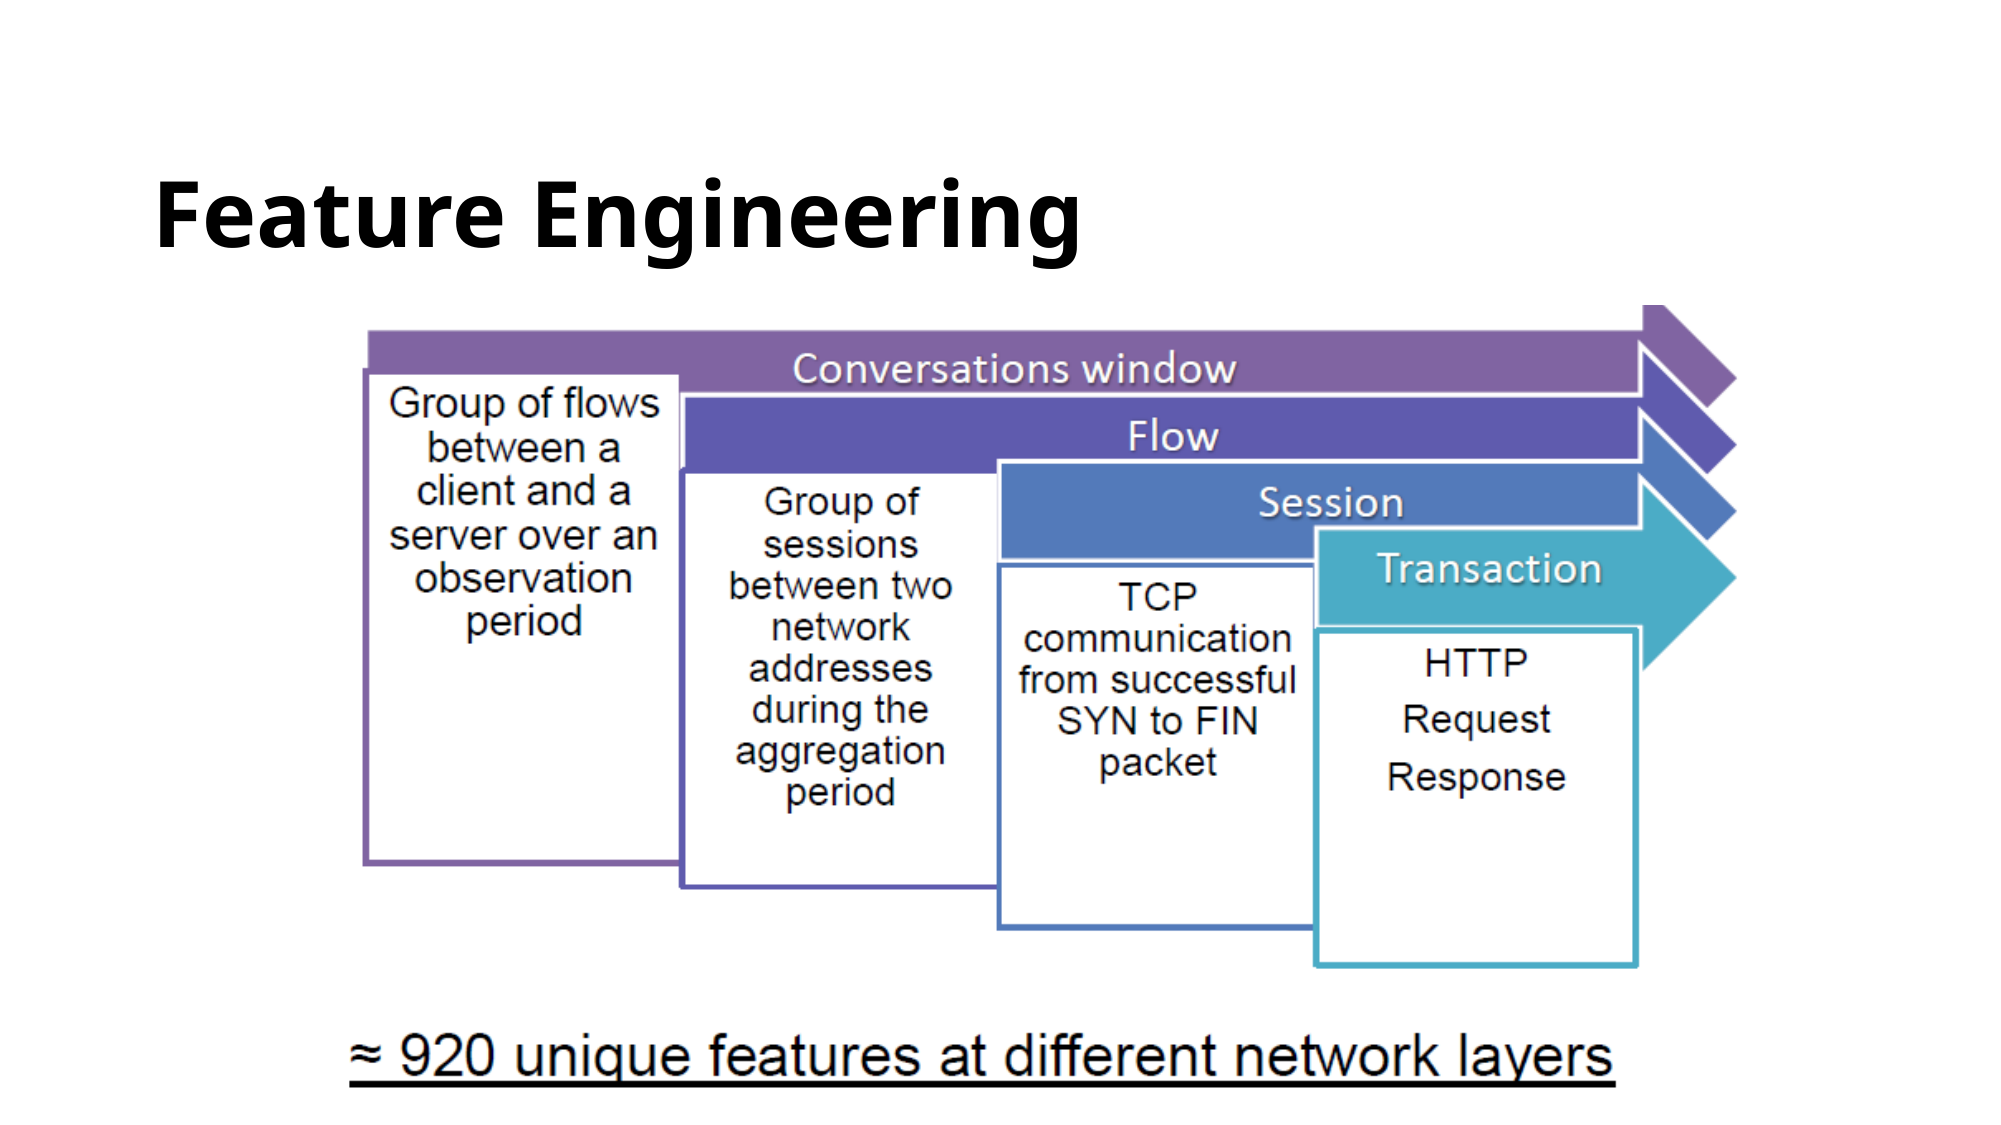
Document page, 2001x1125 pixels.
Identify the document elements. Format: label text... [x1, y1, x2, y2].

title Feature Engineering [137, 59, 1863, 278]
picture [348, 304, 1740, 1099]
